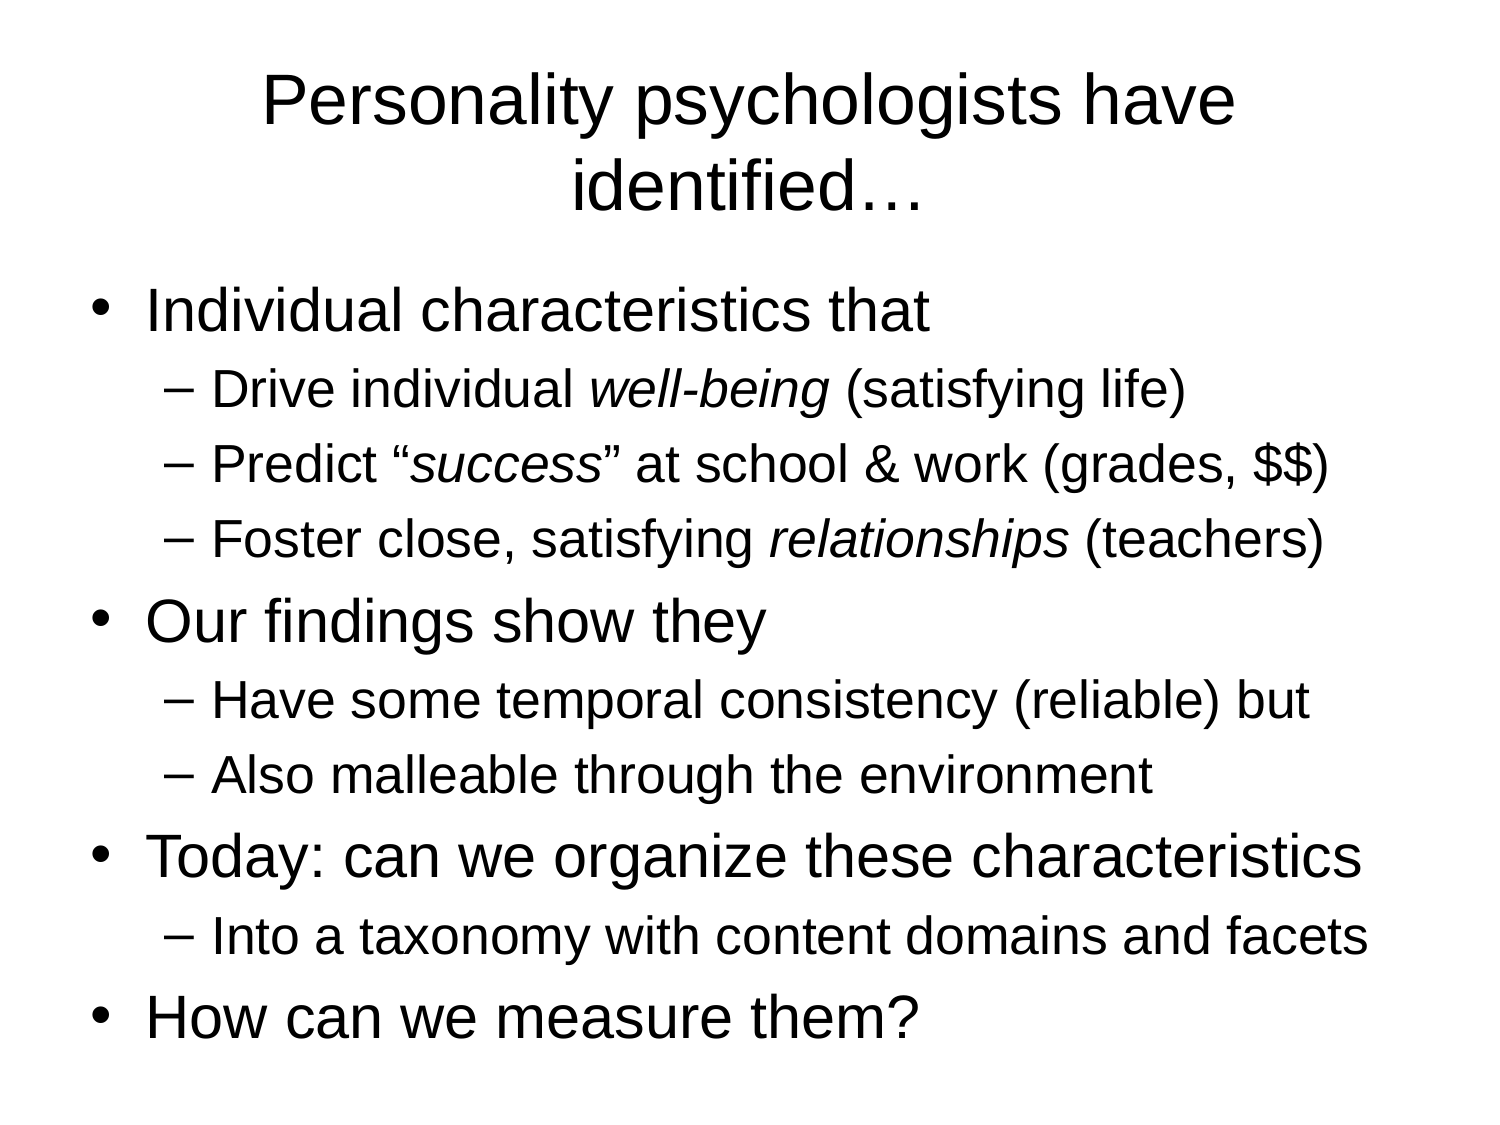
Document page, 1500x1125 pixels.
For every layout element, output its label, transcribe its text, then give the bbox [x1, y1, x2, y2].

list Individual characteristics that Drive individual well-being (satisfying life) Predict “success” at school & work (grades, $$) Foster close, satisfying relationships (teachers) Our findings show they Have some temporal consistency (reliable) but Also malleable through the environment Today: can we organize these characteristics Into a taxonomy with content domains and facets How can we measure them? [75, 262, 1425, 1072]
title Personality psychologists have identified… [75, 45, 1425, 233]
